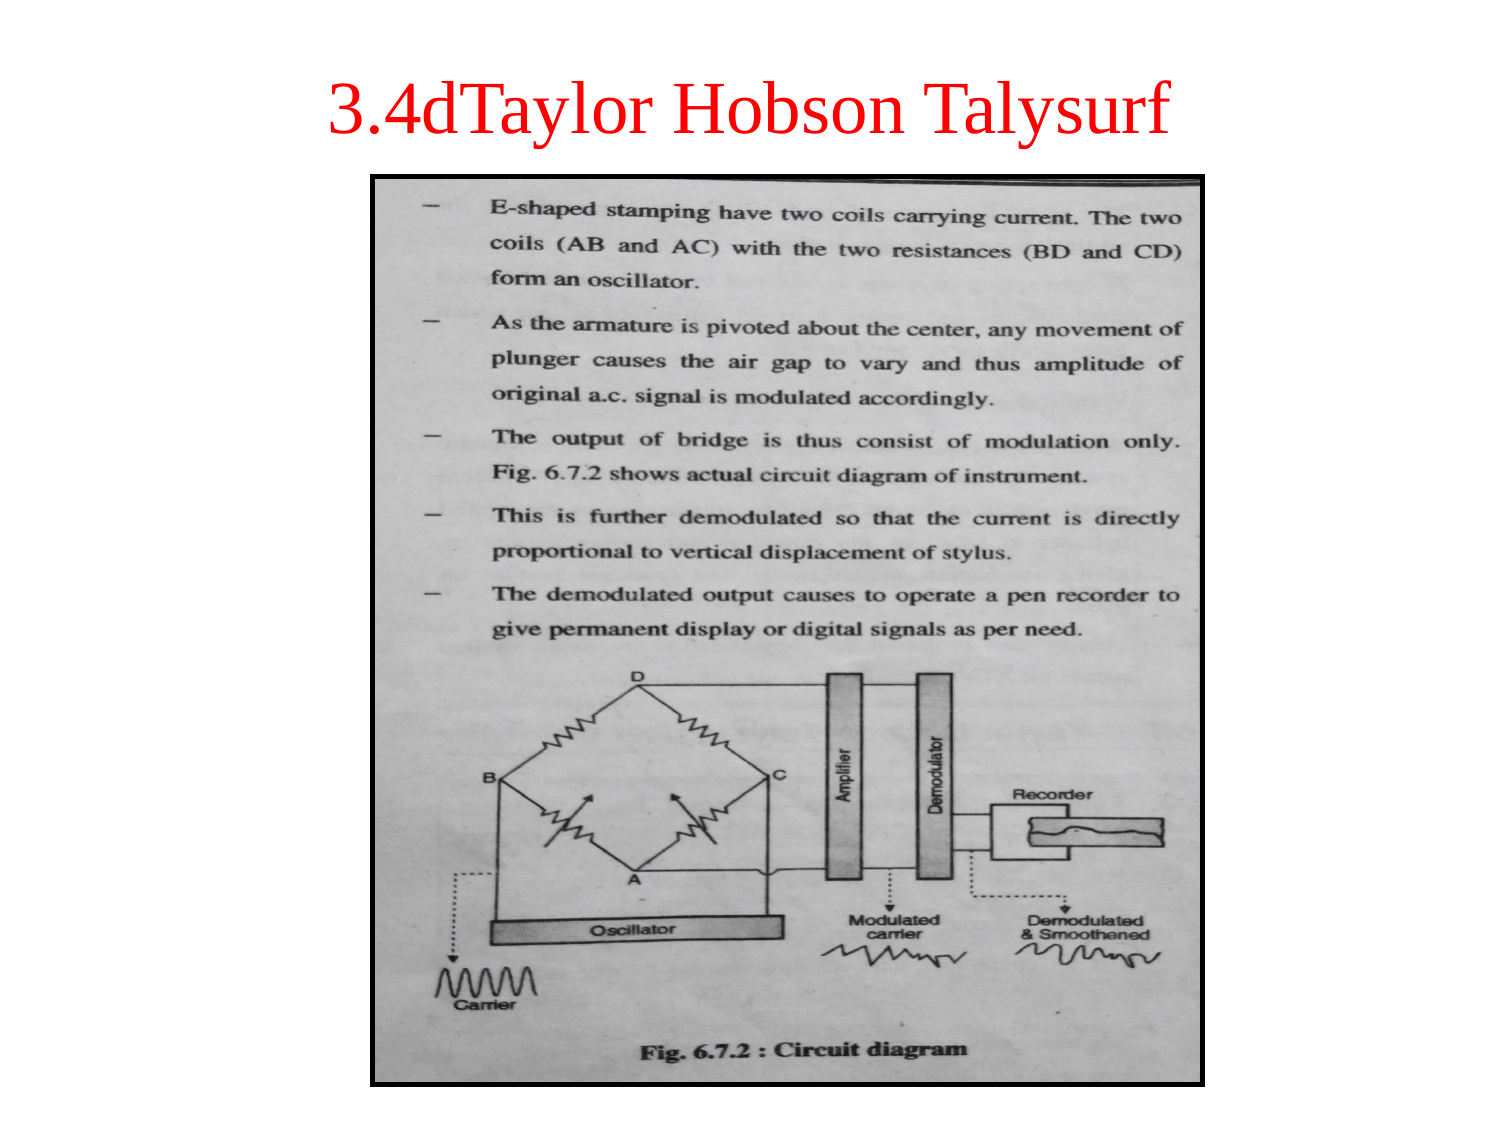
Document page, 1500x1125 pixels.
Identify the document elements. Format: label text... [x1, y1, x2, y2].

title 3.4dTaylor Hobson Talysurf [75, 45, 1425, 163]
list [374, 178, 1201, 1083]
